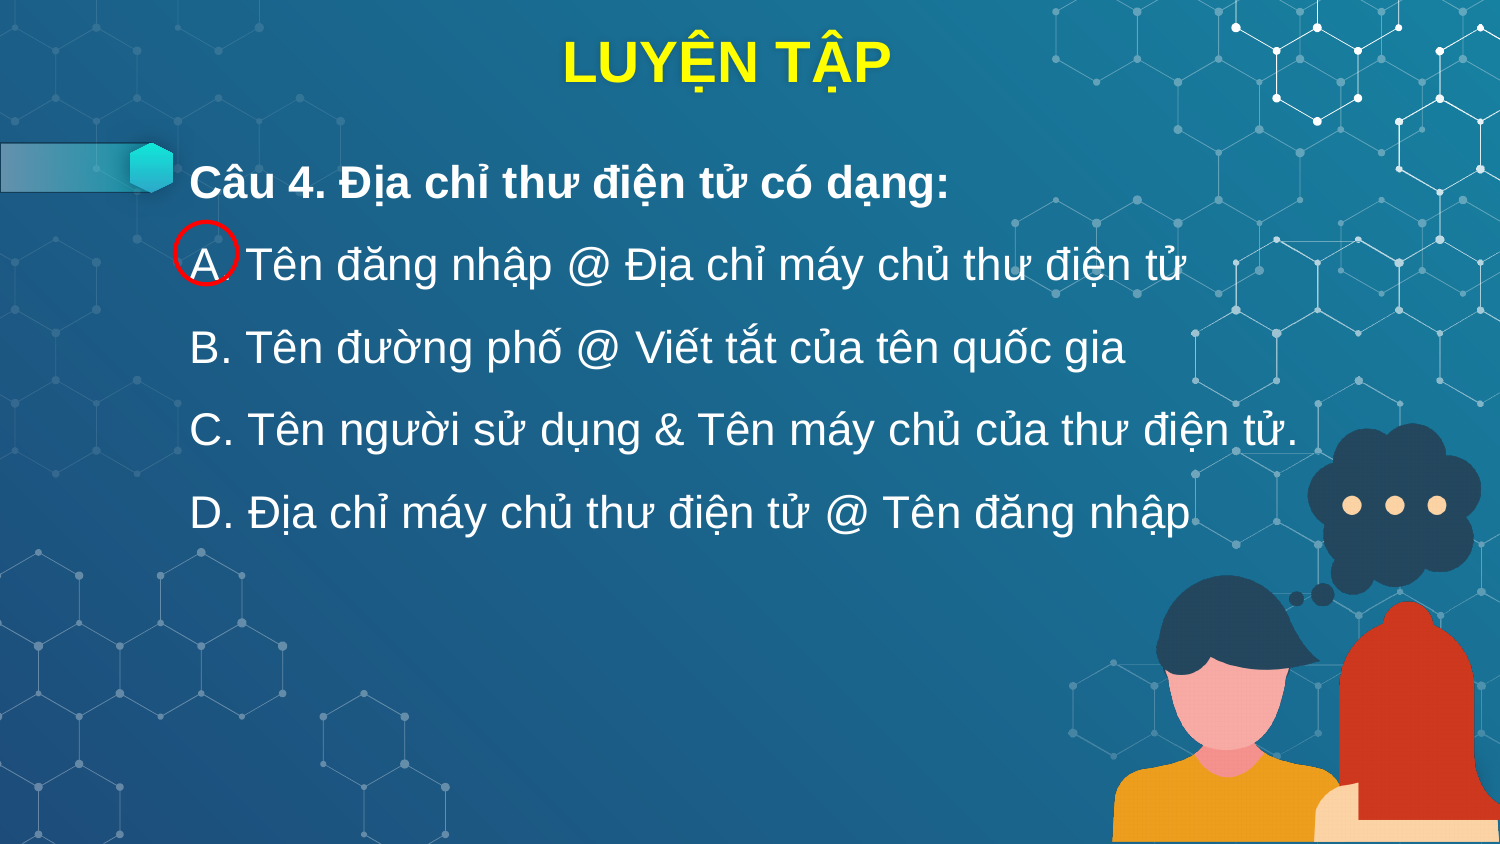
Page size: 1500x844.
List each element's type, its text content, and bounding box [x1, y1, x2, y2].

text_box Câu 4. Địa chỉ thư điện tử có dạng: A. Tên đăng nhập @ Địa chỉ máy chủ thư điện tử B. Tên đường phố @ Viết tắt của tên quốc gia C. Tên người sử dụng & Tên máy chủ của thư điện tử. D. Địa chỉ máy chủ thư điện tử @ Tên đăng nhập [174, 117, 1400, 545]
title LUYỆN TẬP [562, 34, 1500, 92]
picture [1112, 421, 1500, 843]
text_box [172, 219, 240, 287]
